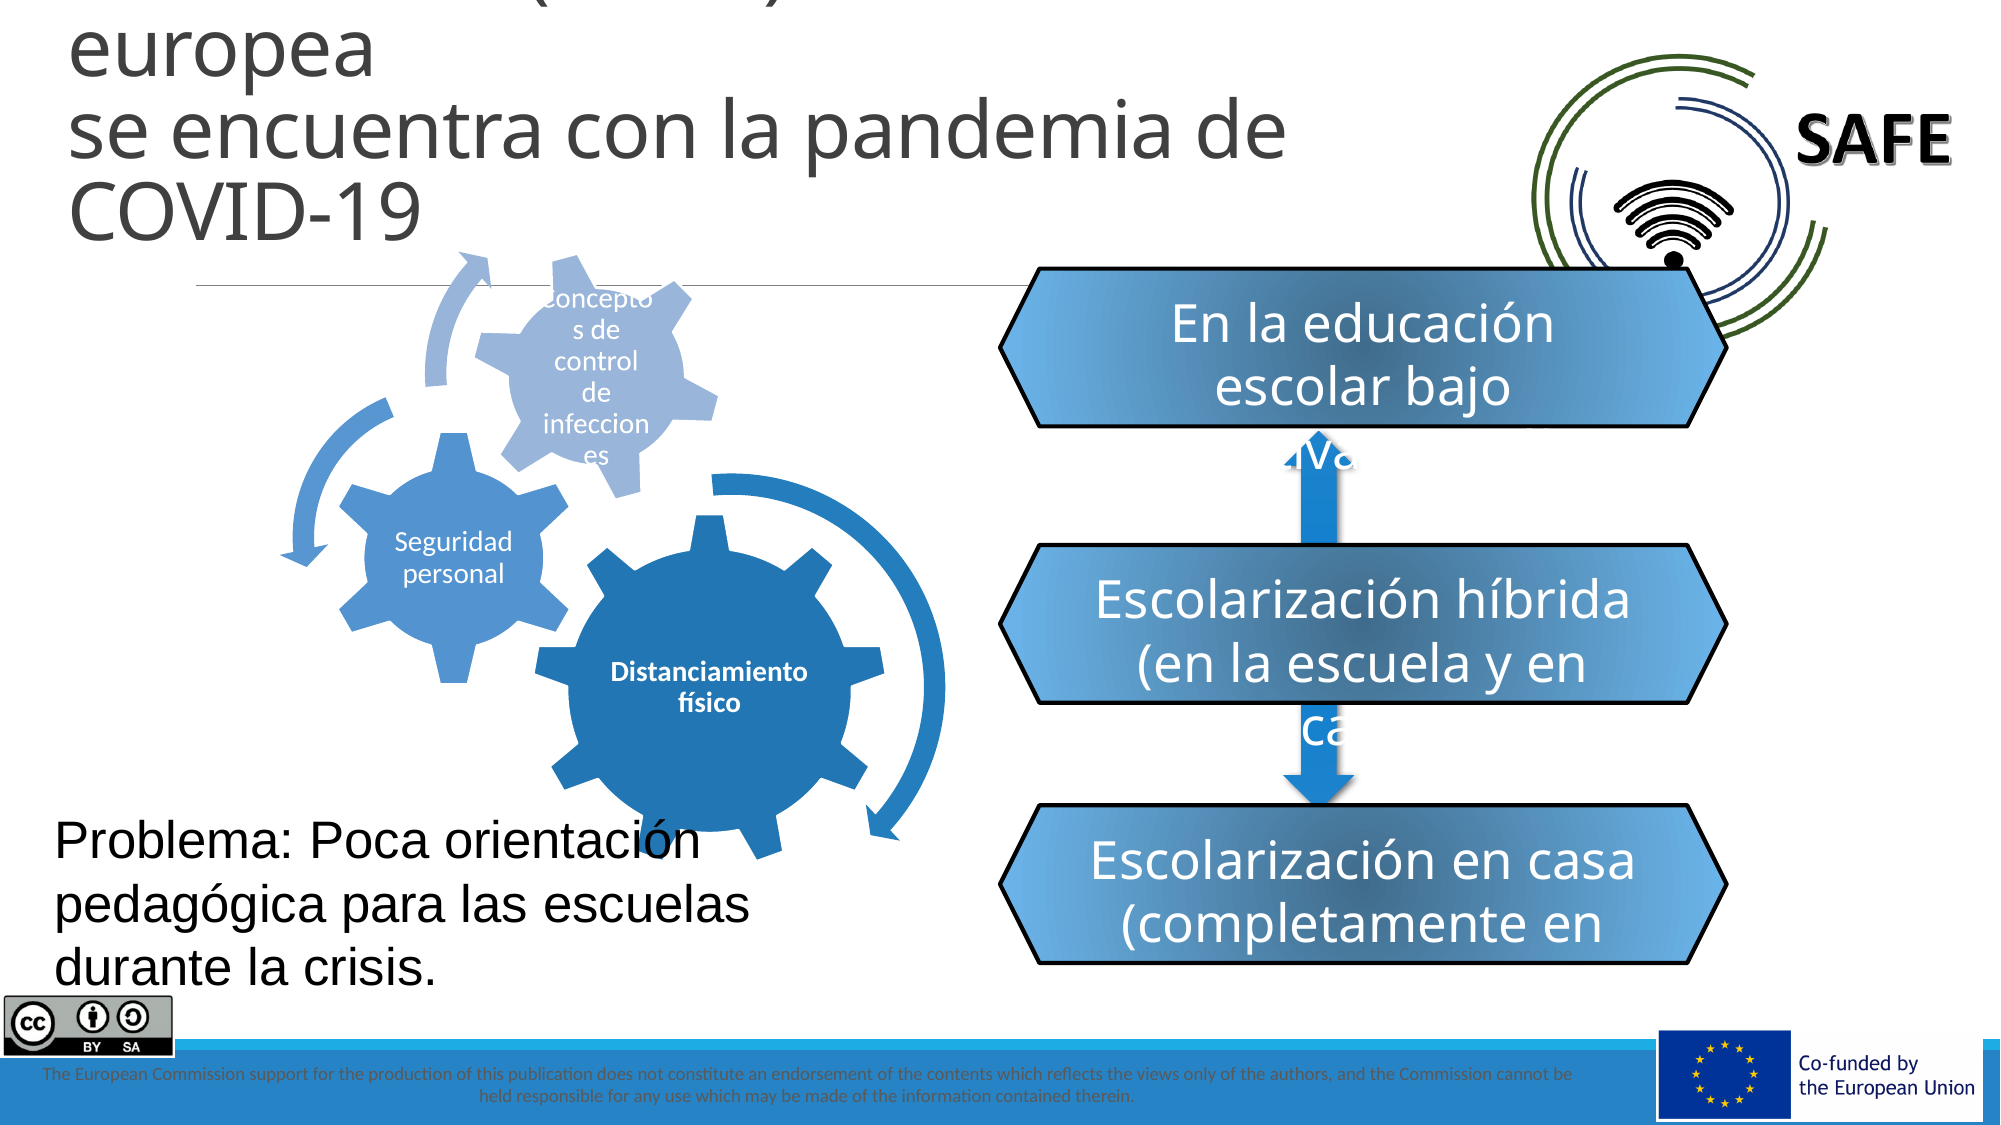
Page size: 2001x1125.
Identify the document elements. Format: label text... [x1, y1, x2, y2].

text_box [0, 220, 1142, 870]
picture [0, 991, 175, 1058]
text_box En la educación escolar bajo normativa específica [1151, 268, 1727, 427]
text_box Problema: Poca orientación pedagógica para las escuelas durante la crisis. [39, 877, 790, 1004]
text_box [1283, 430, 1355, 545]
text_box Escolarización híbrida (en la escuela y en casa) [1151, 545, 1727, 703]
picture [1531, 45, 1958, 354]
text_box Escolarización en casa (completamente en casa) [999, 805, 1727, 964]
text_box [1283, 703, 1355, 805]
title 2020 – 2021 (2022?): La educación europea se encuentra con la pandemia de COVID-19 [52, 0, 1553, 265]
picture [1656, 1027, 1983, 1122]
